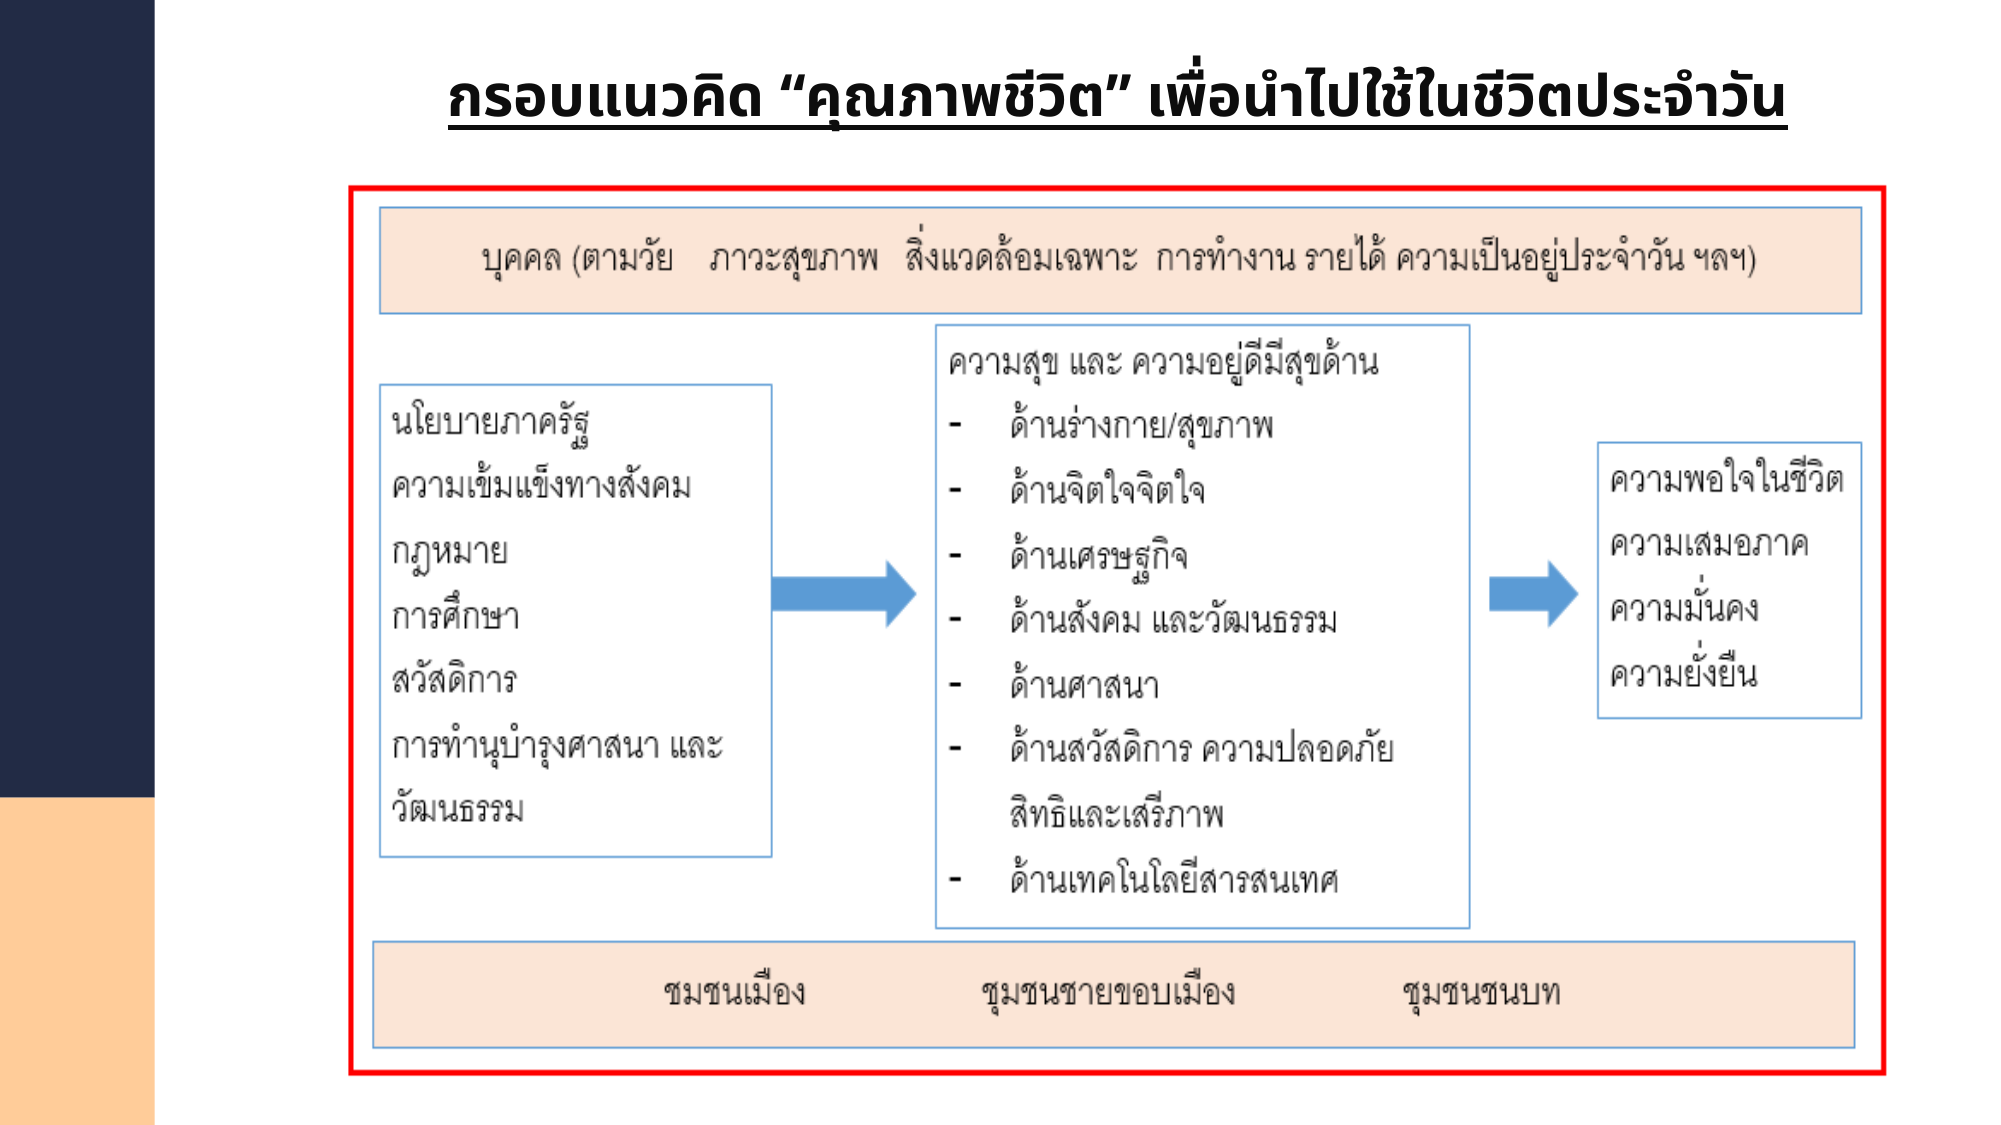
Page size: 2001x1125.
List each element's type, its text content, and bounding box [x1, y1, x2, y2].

text_box [0, 0, 156, 797]
text_box กรอบแนวคิด “คุณภาพชีวิต” เพื่อนำไปใช้ในชีวิตประจำวัน [432, 50, 1804, 136]
text_box [0, 797, 156, 1125]
picture [346, 180, 1890, 1080]
